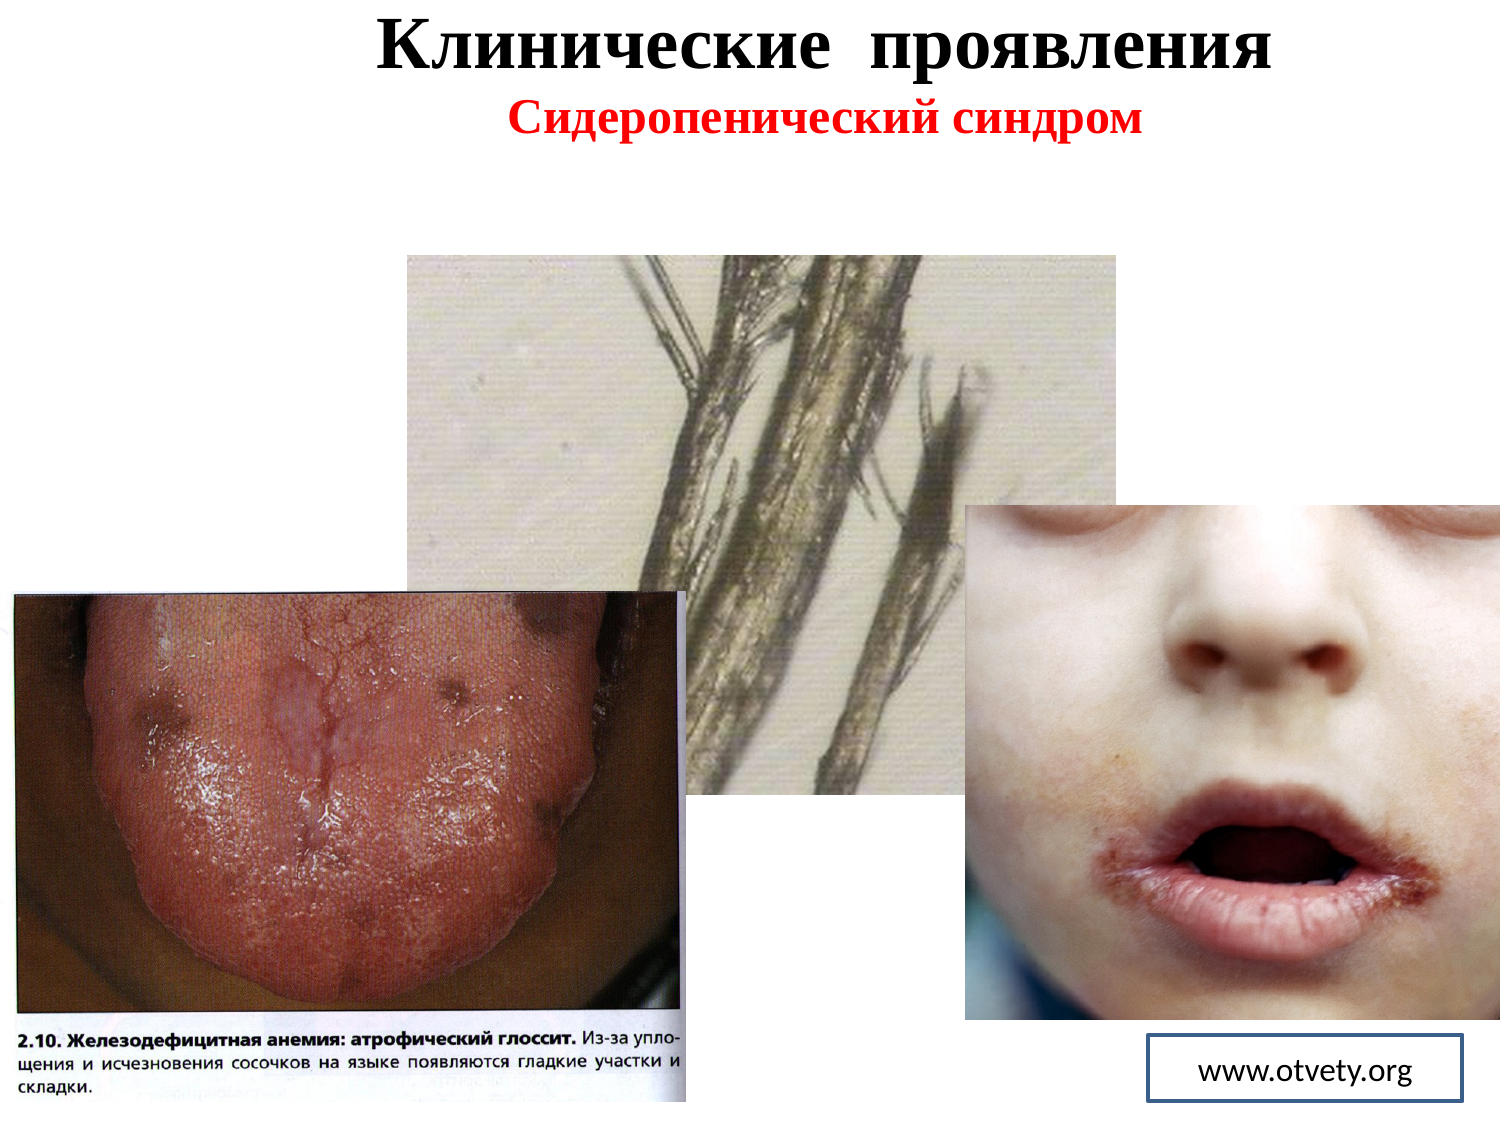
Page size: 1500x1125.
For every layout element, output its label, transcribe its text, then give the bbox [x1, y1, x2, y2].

title Клинические проявления Сидеропенический синдром [185, 0, 1465, 188]
picture [0, 255, 1116, 1102]
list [965, 505, 1500, 1020]
text_box www.otvety.org [1146, 1033, 1464, 1103]
